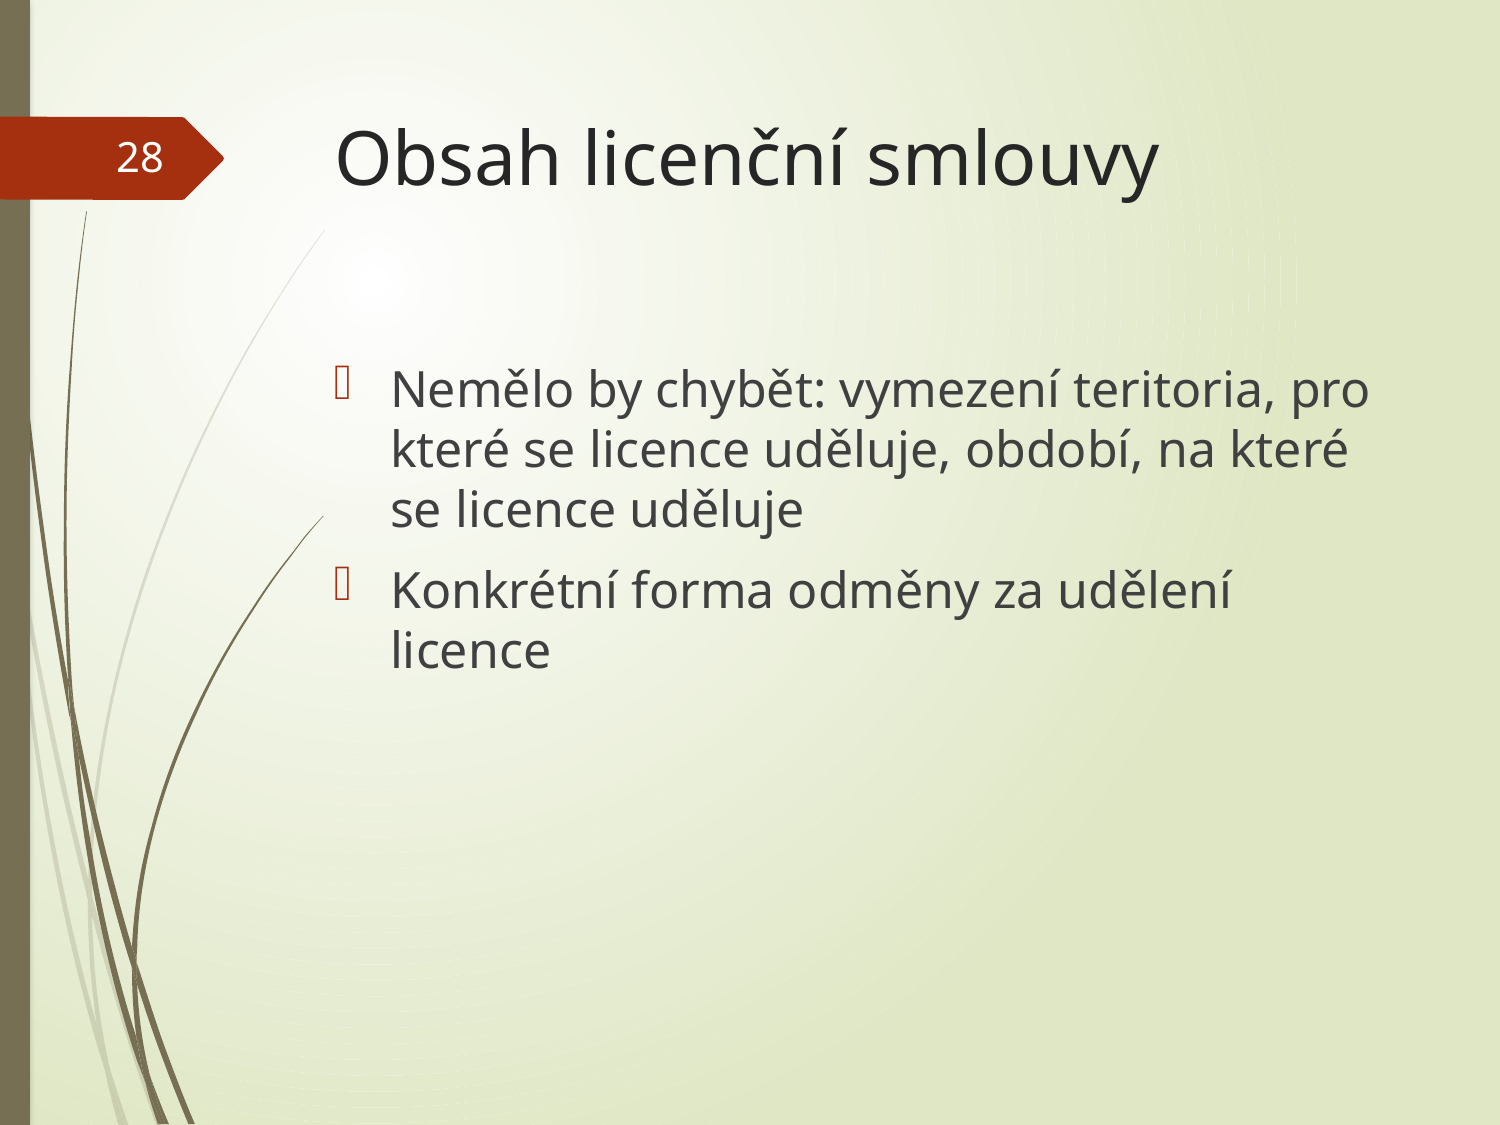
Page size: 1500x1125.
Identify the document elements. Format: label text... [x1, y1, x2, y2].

slide_number 28 [83, 129, 180, 190]
title Obsah licenční smlouvy [319, 102, 1400, 313]
list Nemělo by chybět: vymezení teritoria, pro které se licence uděluje, období, na které se licence uděluje Konkrétní forma odměny za udělení licence [318, 350, 1400, 970]
